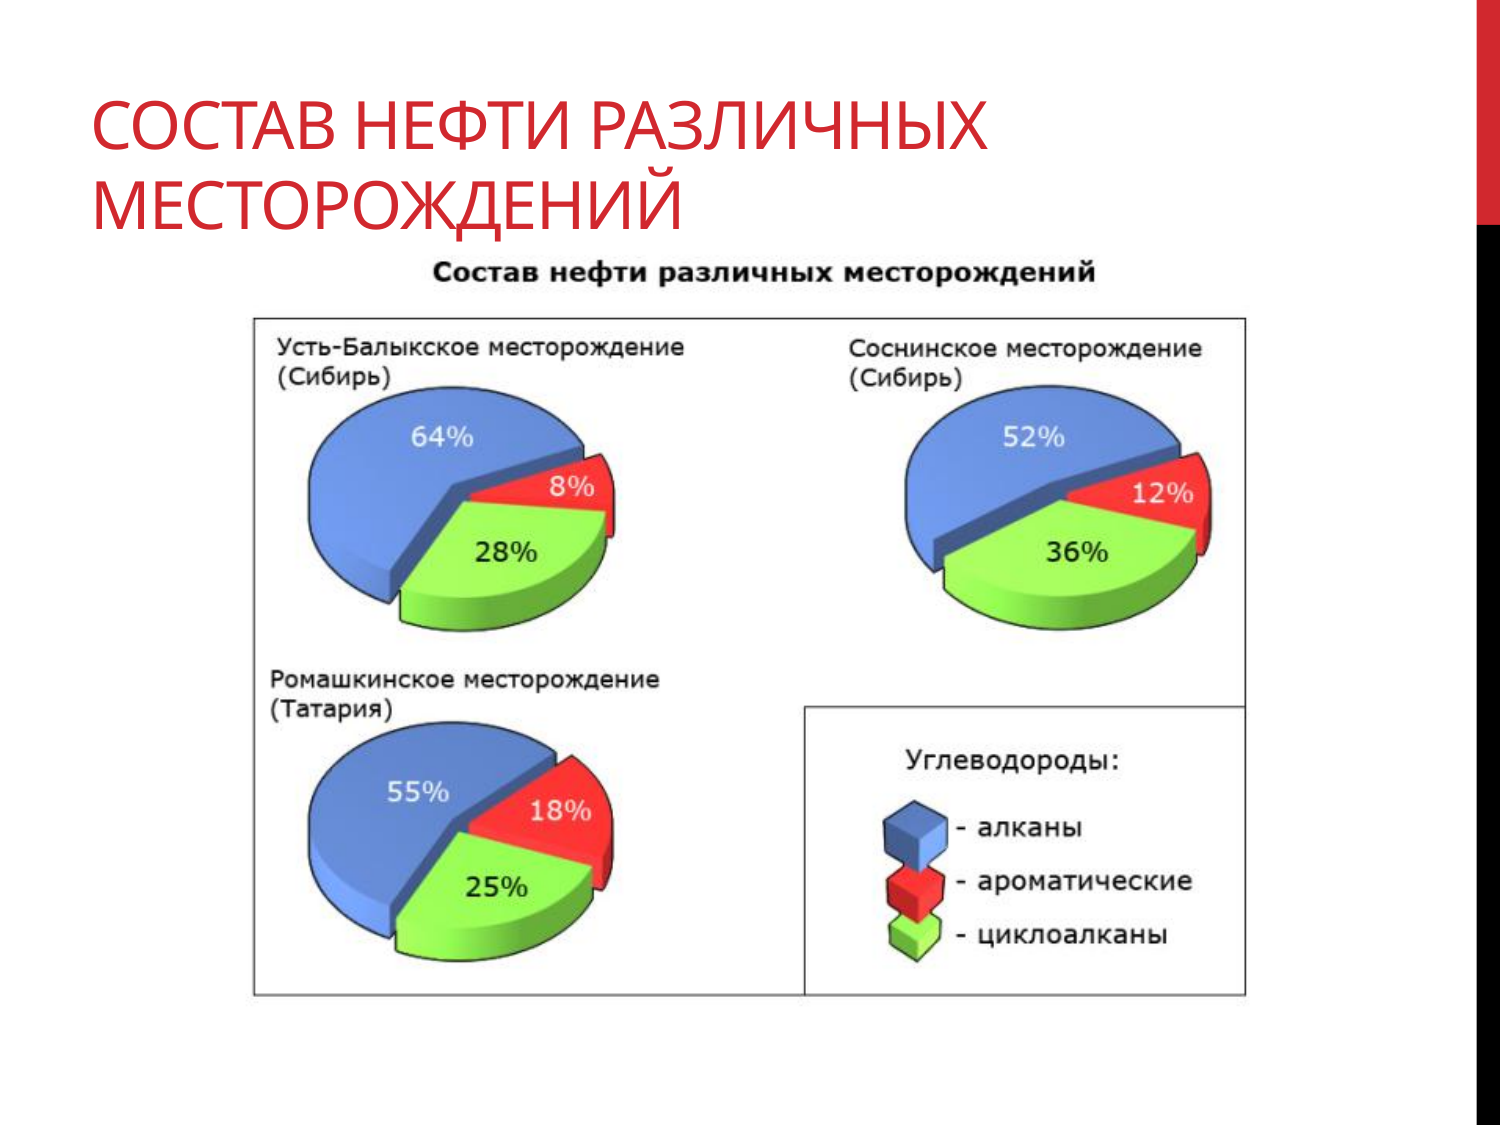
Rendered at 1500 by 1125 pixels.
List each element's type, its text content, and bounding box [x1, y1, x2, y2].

title Состав нефти различных месторождений [75, 24, 1270, 250]
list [221, 242, 1306, 1048]
